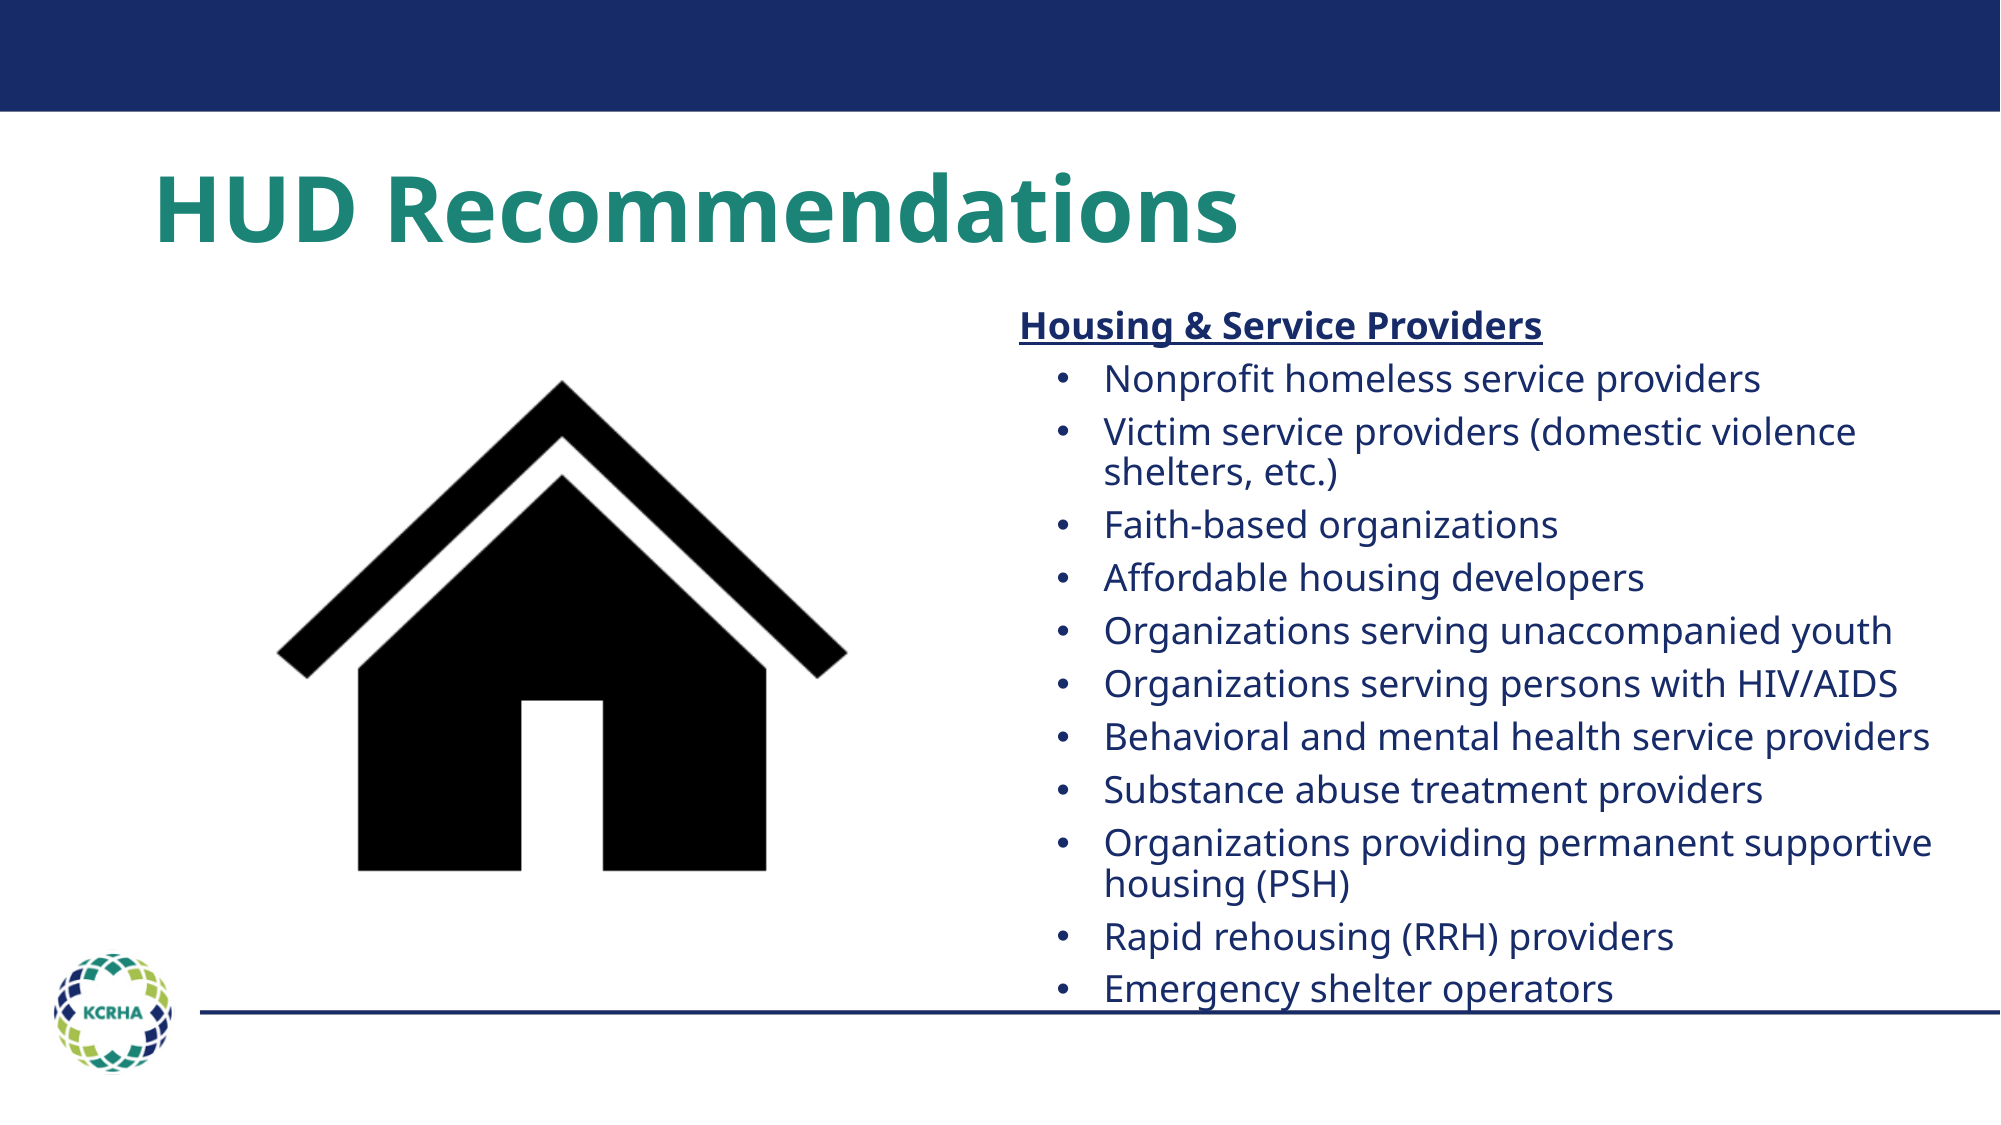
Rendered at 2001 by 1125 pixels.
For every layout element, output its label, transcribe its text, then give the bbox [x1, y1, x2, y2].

list Housing & Service Providers Nonprofit homeless service providers Victim service providers (domestic violence shelters, etc.) Faith-based organizations Affordable housing developers Organizations serving unaccompanied youth Organizations serving persons with HIV/AIDS Behavioral and mental health service providers Substance abuse treatment providers Organizations providing permanent supportive housing (PSH) Rapid rehousing (RRH) providers Emergency shelter operators [1004, 299, 1960, 953]
title HUD Recommendations [137, 148, 1863, 278]
picture [0, 0, 2000, 1125]
